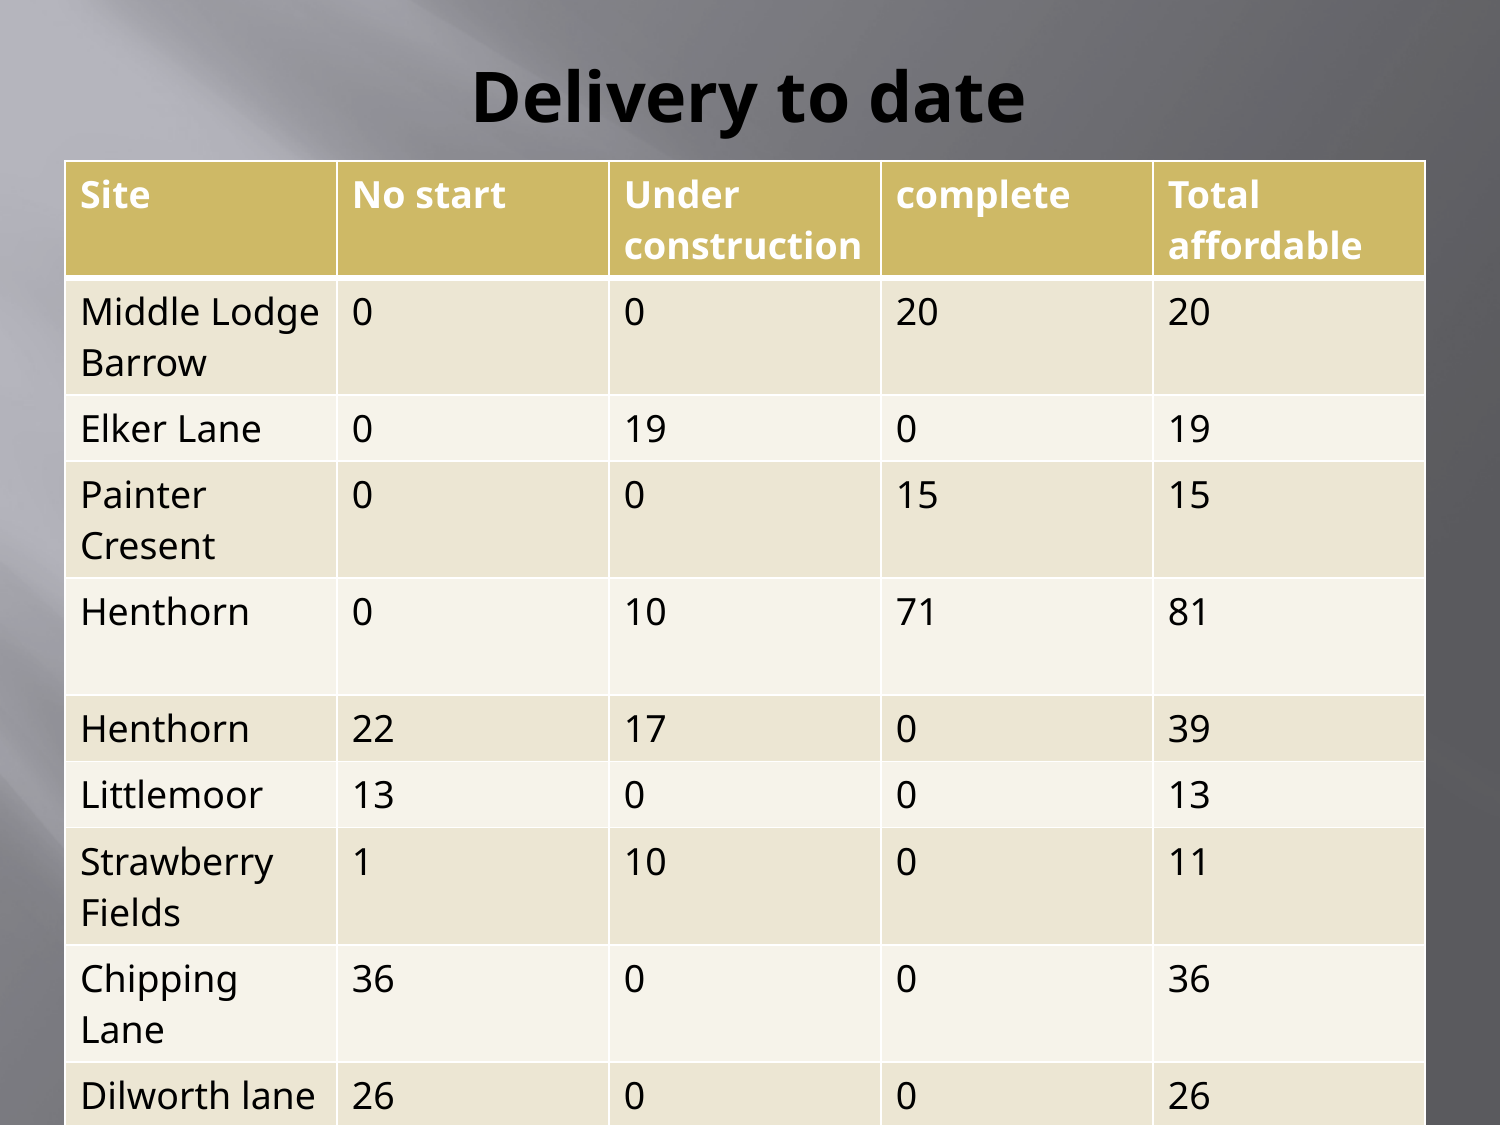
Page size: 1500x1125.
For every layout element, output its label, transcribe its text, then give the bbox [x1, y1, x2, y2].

table_cell 26 [338, 1063, 608, 1125]
table_cell Chipping Lane [66, 946, 336, 1061]
table_cell 13 [338, 762, 608, 827]
title Delivery to date [72, 45, 1425, 144]
table_cell 81 [1154, 579, 1424, 694]
table_cell 0 [610, 762, 880, 827]
table_cell 0 [338, 281, 608, 394]
table_cell 0 [882, 696, 1152, 761]
table_cell 20 [1154, 281, 1424, 394]
table_cell 10 [610, 828, 880, 944]
table_cell 0 [882, 1063, 1152, 1125]
table_cell 20 [882, 281, 1152, 394]
table_header complete [882, 162, 1152, 275]
table_header Total affordable [1154, 162, 1424, 275]
table_cell 0 [882, 828, 1152, 944]
table_cell 0 [610, 462, 880, 577]
table_cell 19 [1154, 396, 1424, 460]
table_cell Painter Cresent [66, 462, 336, 577]
table_cell 0 [610, 281, 880, 394]
table_cell 26 [1154, 1063, 1424, 1125]
table_cell 15 [1154, 462, 1424, 577]
table_cell 10 [610, 579, 880, 694]
table_cell 15 [882, 462, 1152, 577]
table_cell 0 [882, 396, 1152, 460]
table_header Site [66, 162, 336, 275]
table_cell 0 [610, 1063, 880, 1125]
table_header Under construction [610, 162, 880, 275]
table_cell Dilworth lane [66, 1063, 336, 1125]
table_cell 0 [882, 946, 1152, 1061]
table_cell 0 [338, 462, 608, 577]
table_cell 36 [338, 946, 608, 1061]
table_cell 71 [882, 579, 1152, 694]
table_cell Elker Lane [66, 396, 336, 460]
table_cell 11 [1154, 828, 1424, 944]
table_cell Littlemoor [66, 762, 336, 827]
table_cell 19 [610, 396, 880, 460]
table_header No start [338, 162, 608, 275]
table_cell 17 [610, 696, 880, 761]
table_cell 0 [338, 396, 608, 460]
table_cell Strawberry Fields [66, 828, 336, 944]
table_cell Henthorn [66, 579, 336, 694]
table_cell 1 [338, 828, 608, 944]
table_cell 36 [1154, 946, 1424, 1061]
table_cell 22 [338, 696, 608, 761]
table_cell Middle Lodge Barrow [66, 281, 336, 394]
table_cell 0 [610, 946, 880, 1061]
table_cell 39 [1154, 696, 1424, 761]
table_cell 13 [1154, 762, 1424, 827]
table_cell 0 [882, 762, 1152, 827]
table_cell Henthorn [66, 696, 336, 761]
table_cell 0 [338, 579, 608, 694]
